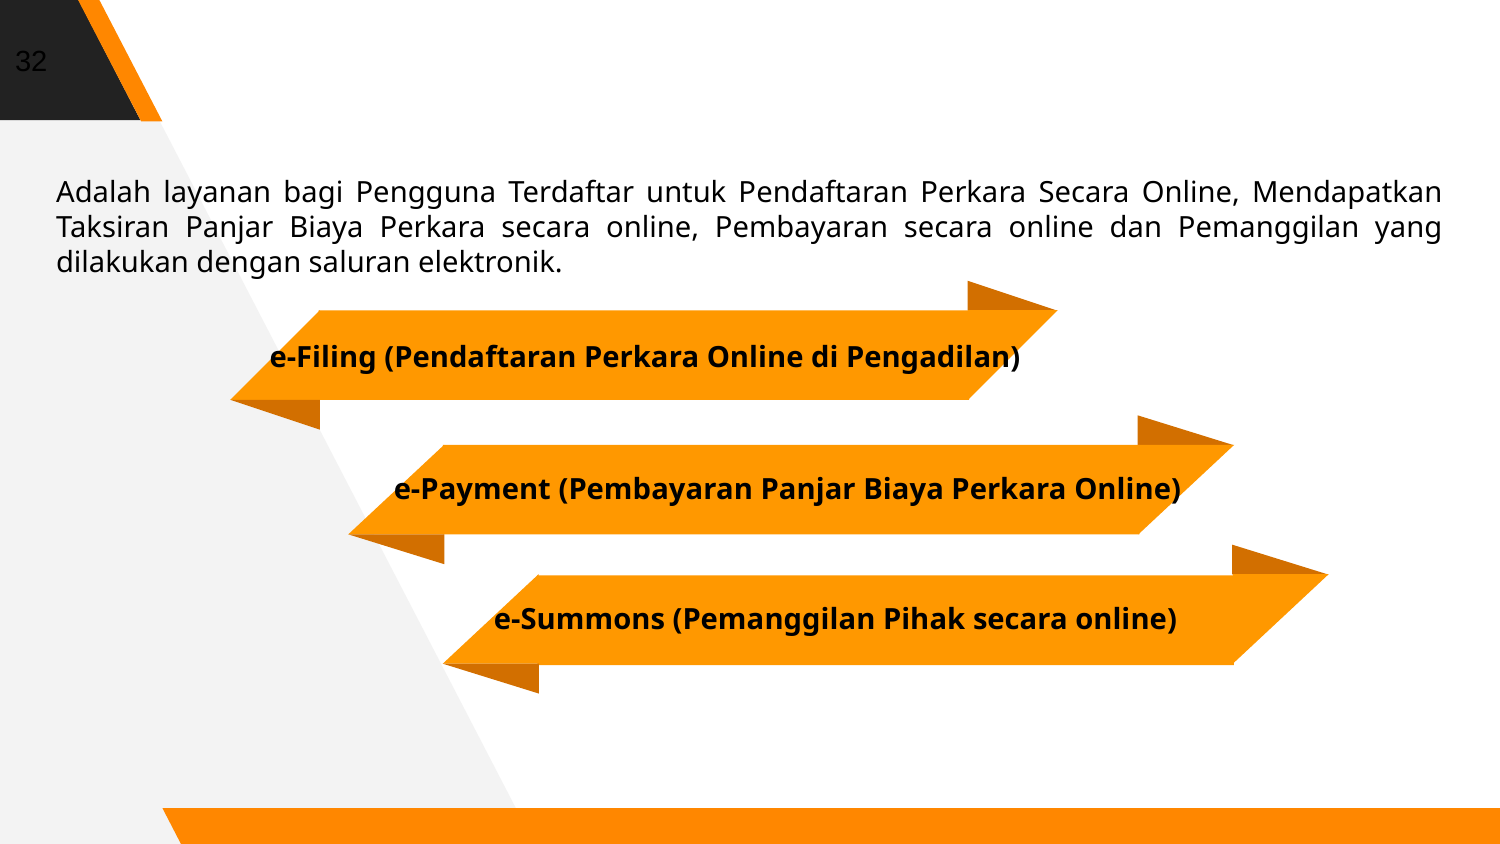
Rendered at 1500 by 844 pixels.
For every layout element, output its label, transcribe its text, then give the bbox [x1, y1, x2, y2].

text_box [348, 415, 1235, 565]
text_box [442, 544, 1329, 694]
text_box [229, 280, 1058, 430]
slide_number 32 [0, 0, 98, 121]
text_box Adalah layanan bagi Pengguna Terdaftar untuk Pendaftaran Perkara Secara Online, Mendapatkan Taksiran Panjar Biaya Perkara secara online, Pembayaran secara online dan Pemanggilan yang dilakukan dengan saluran elektronik. [41, 166, 1459, 287]
